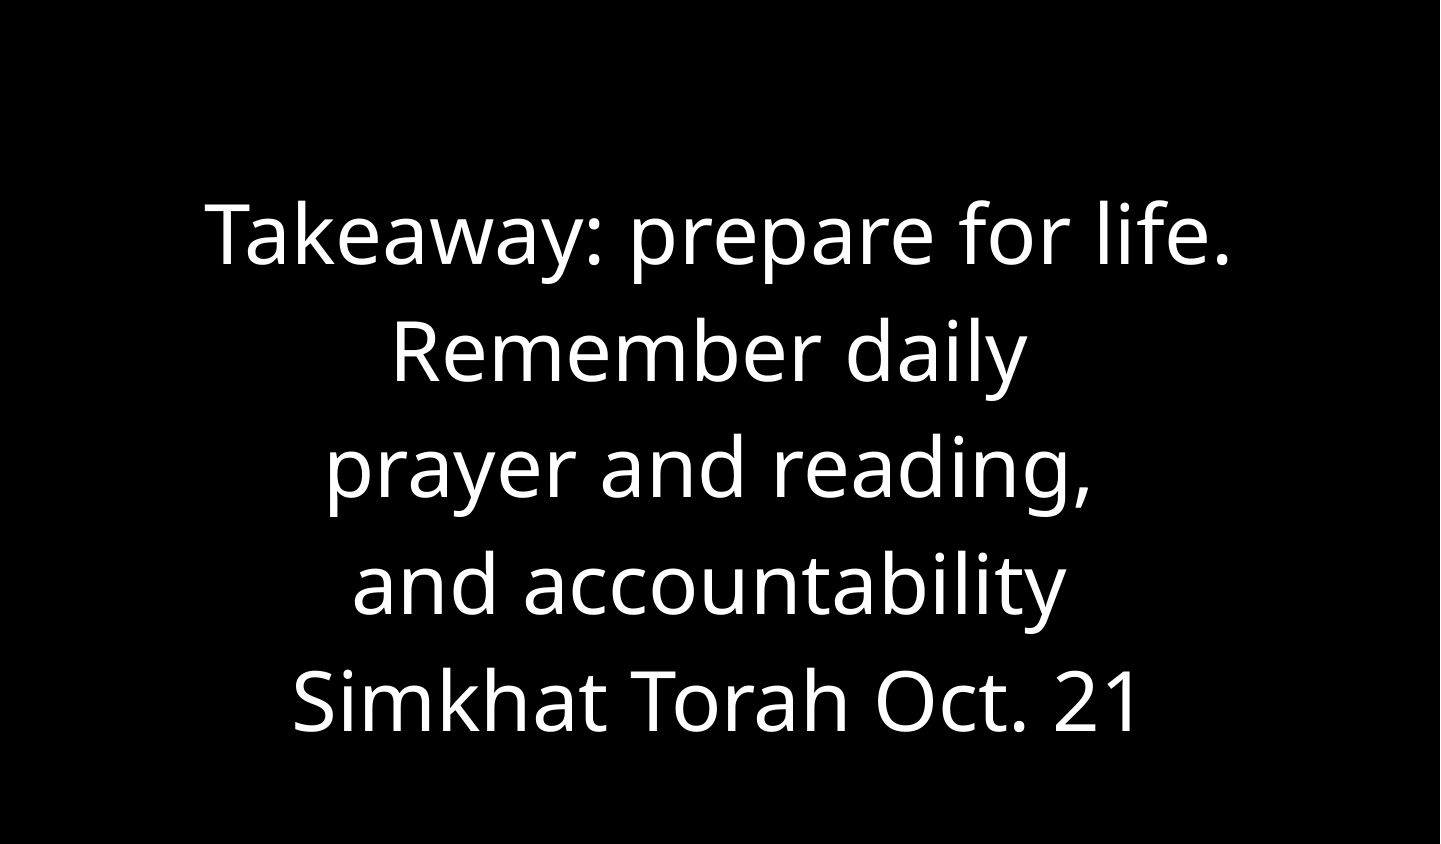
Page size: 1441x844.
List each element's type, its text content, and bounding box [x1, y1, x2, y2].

subtitle Takeaway: prepare for life. Remember daily prayer and reading, and accountability Simkhat Torah Oct. 21 [32, 59, 1408, 844]
